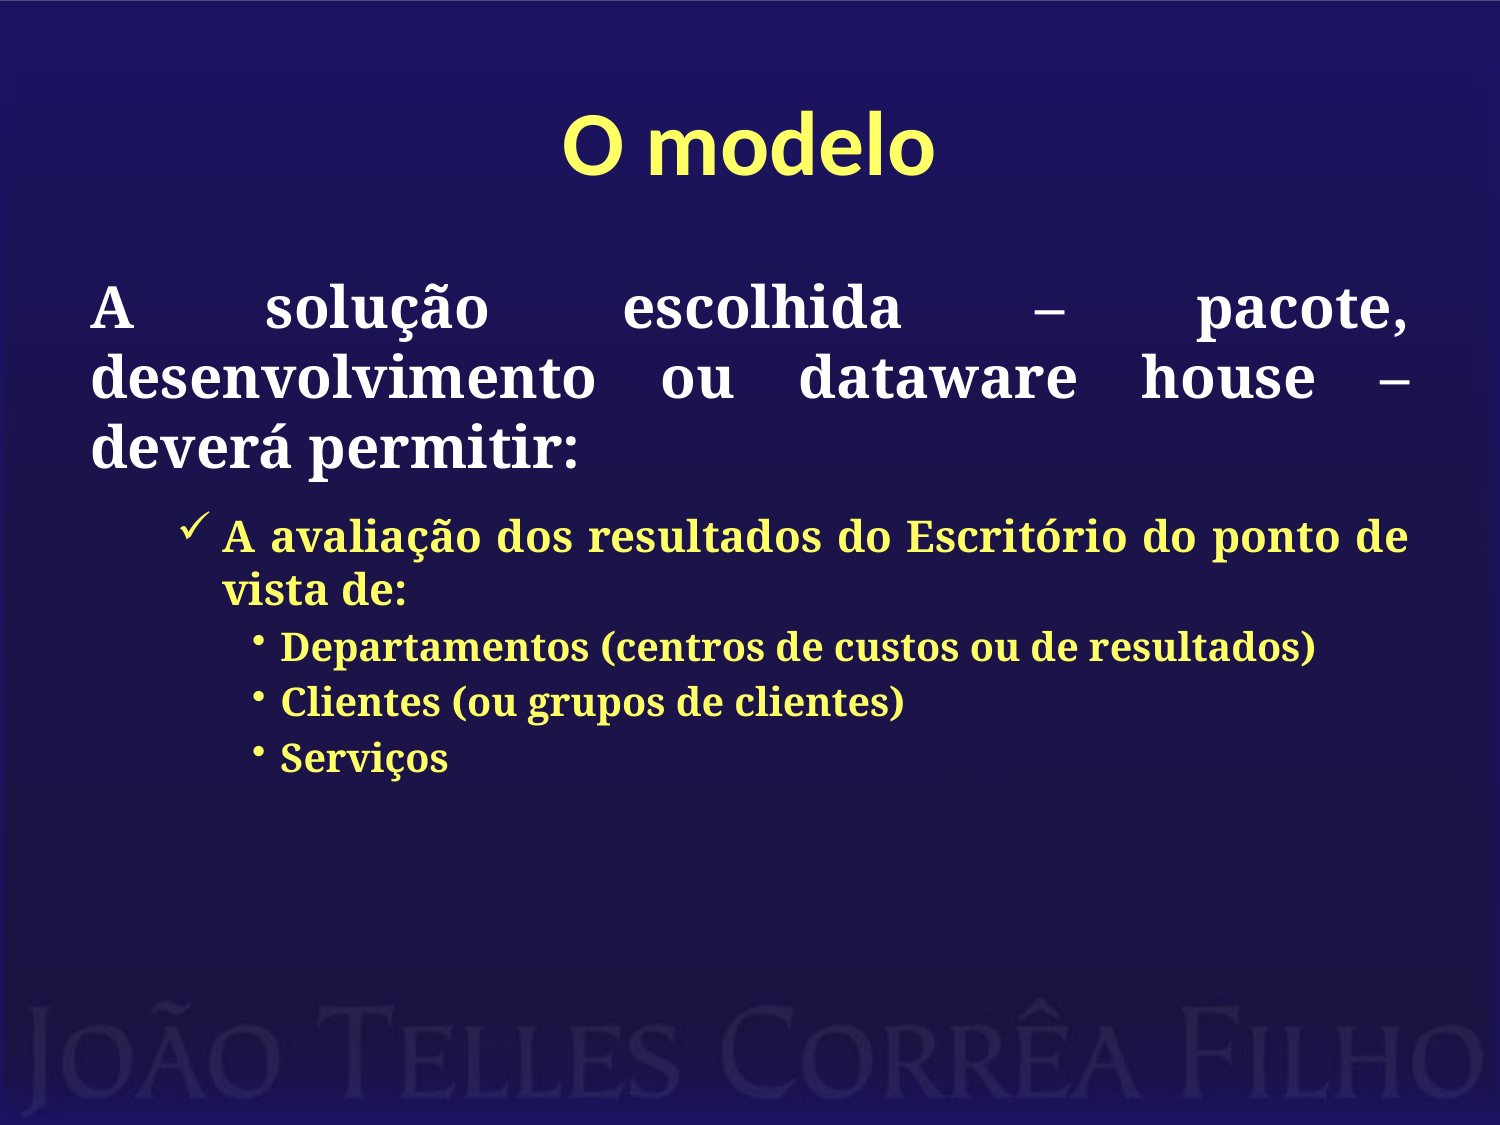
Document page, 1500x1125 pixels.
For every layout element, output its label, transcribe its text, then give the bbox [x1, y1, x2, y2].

title O modelo [74, 44, 1426, 233]
picture [0, 0, 1500, 1125]
list A solução escolhida – pacote, desenvolvimento ou dataware house – deverá permitir: A avaliação dos resultados do Escritório do ponto de vista de: Departamentos (centros de custos ou de resultados) Clientes (ou grupos de clientes) Serviços [74, 262, 1426, 1006]
